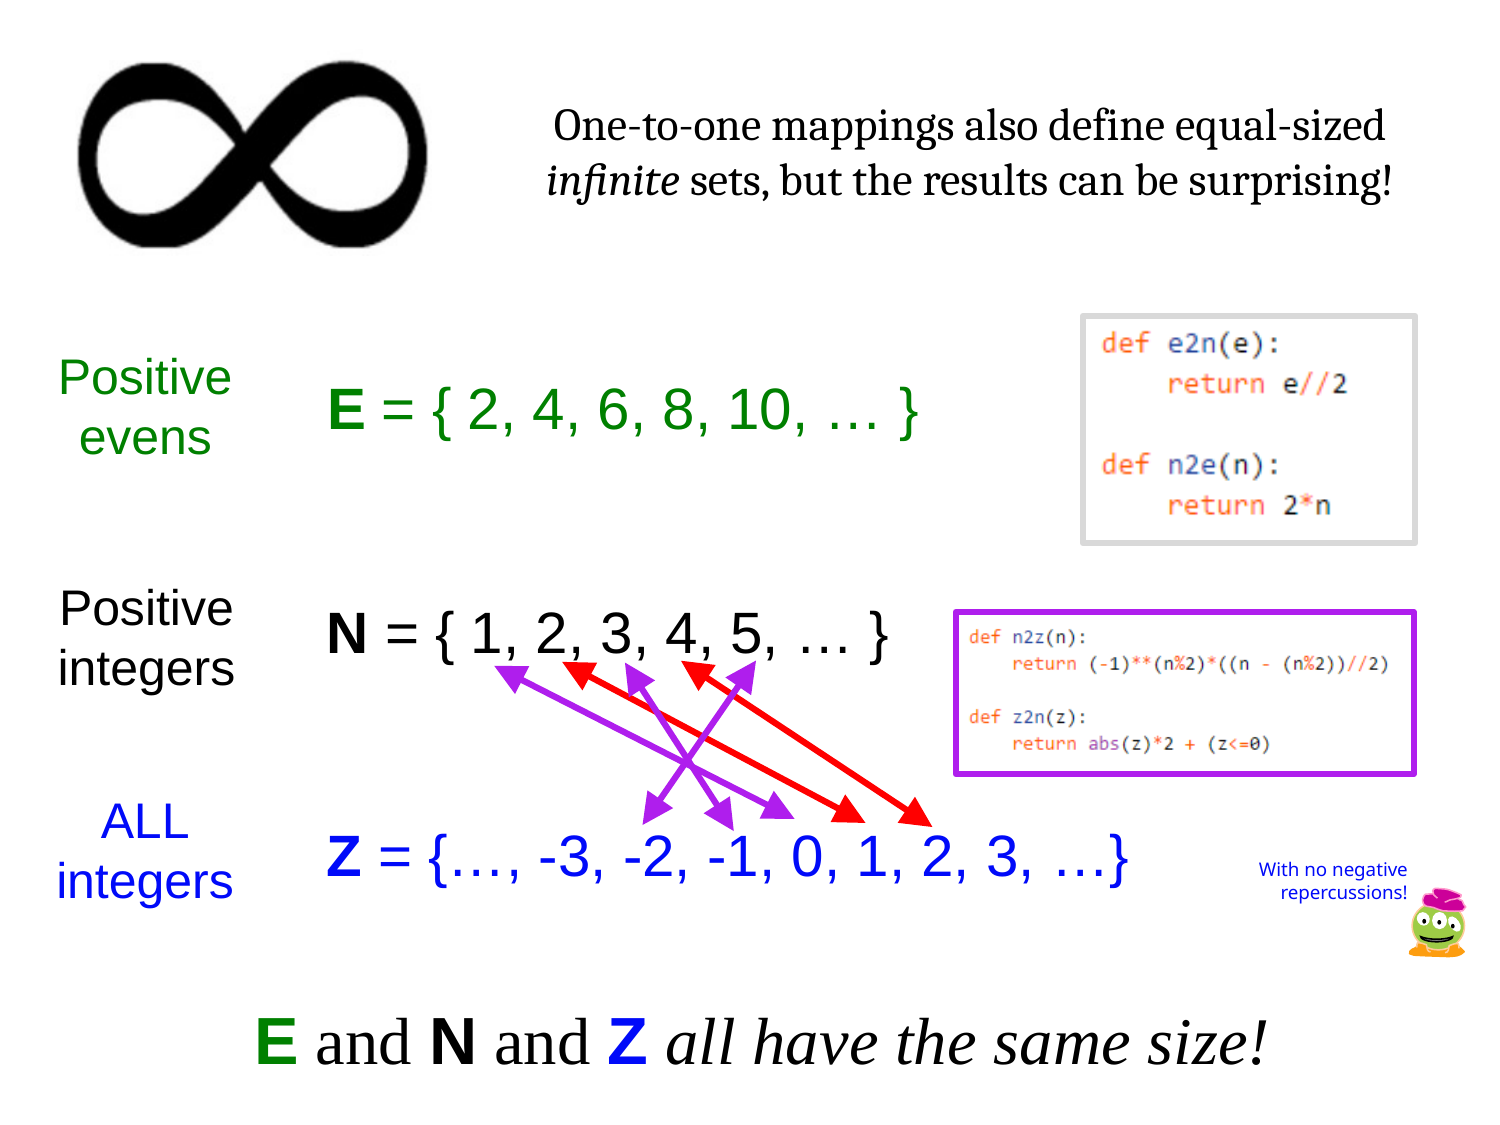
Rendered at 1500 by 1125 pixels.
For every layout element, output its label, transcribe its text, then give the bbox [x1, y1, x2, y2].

text_box Z = {…, -3, -2, -1, 0, 1, 2, 3, …} [311, 811, 1176, 896]
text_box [624, 662, 643, 832]
text_box Positive evens [43, 337, 248, 473]
text_box One-to-one mappings also define equal-sized infinite sets, but the results can be surprising! [487, 87, 1454, 213]
picture [1085, 318, 1413, 541]
text_box E and N and Z all have the same size! [225, 990, 1301, 1086]
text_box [561, 661, 623, 824]
text_box E = { 2, 4, 6, 8, 10, … } [312, 364, 935, 449]
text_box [1409, 887, 1467, 957]
text_box N = { 1, 2, 3, 4, 5, … } [312, 587, 905, 673]
picture [74, 49, 432, 256]
text_box ALL integers [41, 780, 249, 916]
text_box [493, 665, 557, 820]
text_box With no negative repercussions! [1185, 850, 1423, 911]
text_box Positive integers [38, 568, 255, 703]
picture [958, 614, 1411, 772]
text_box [758, 660, 933, 828]
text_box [642, 660, 757, 826]
